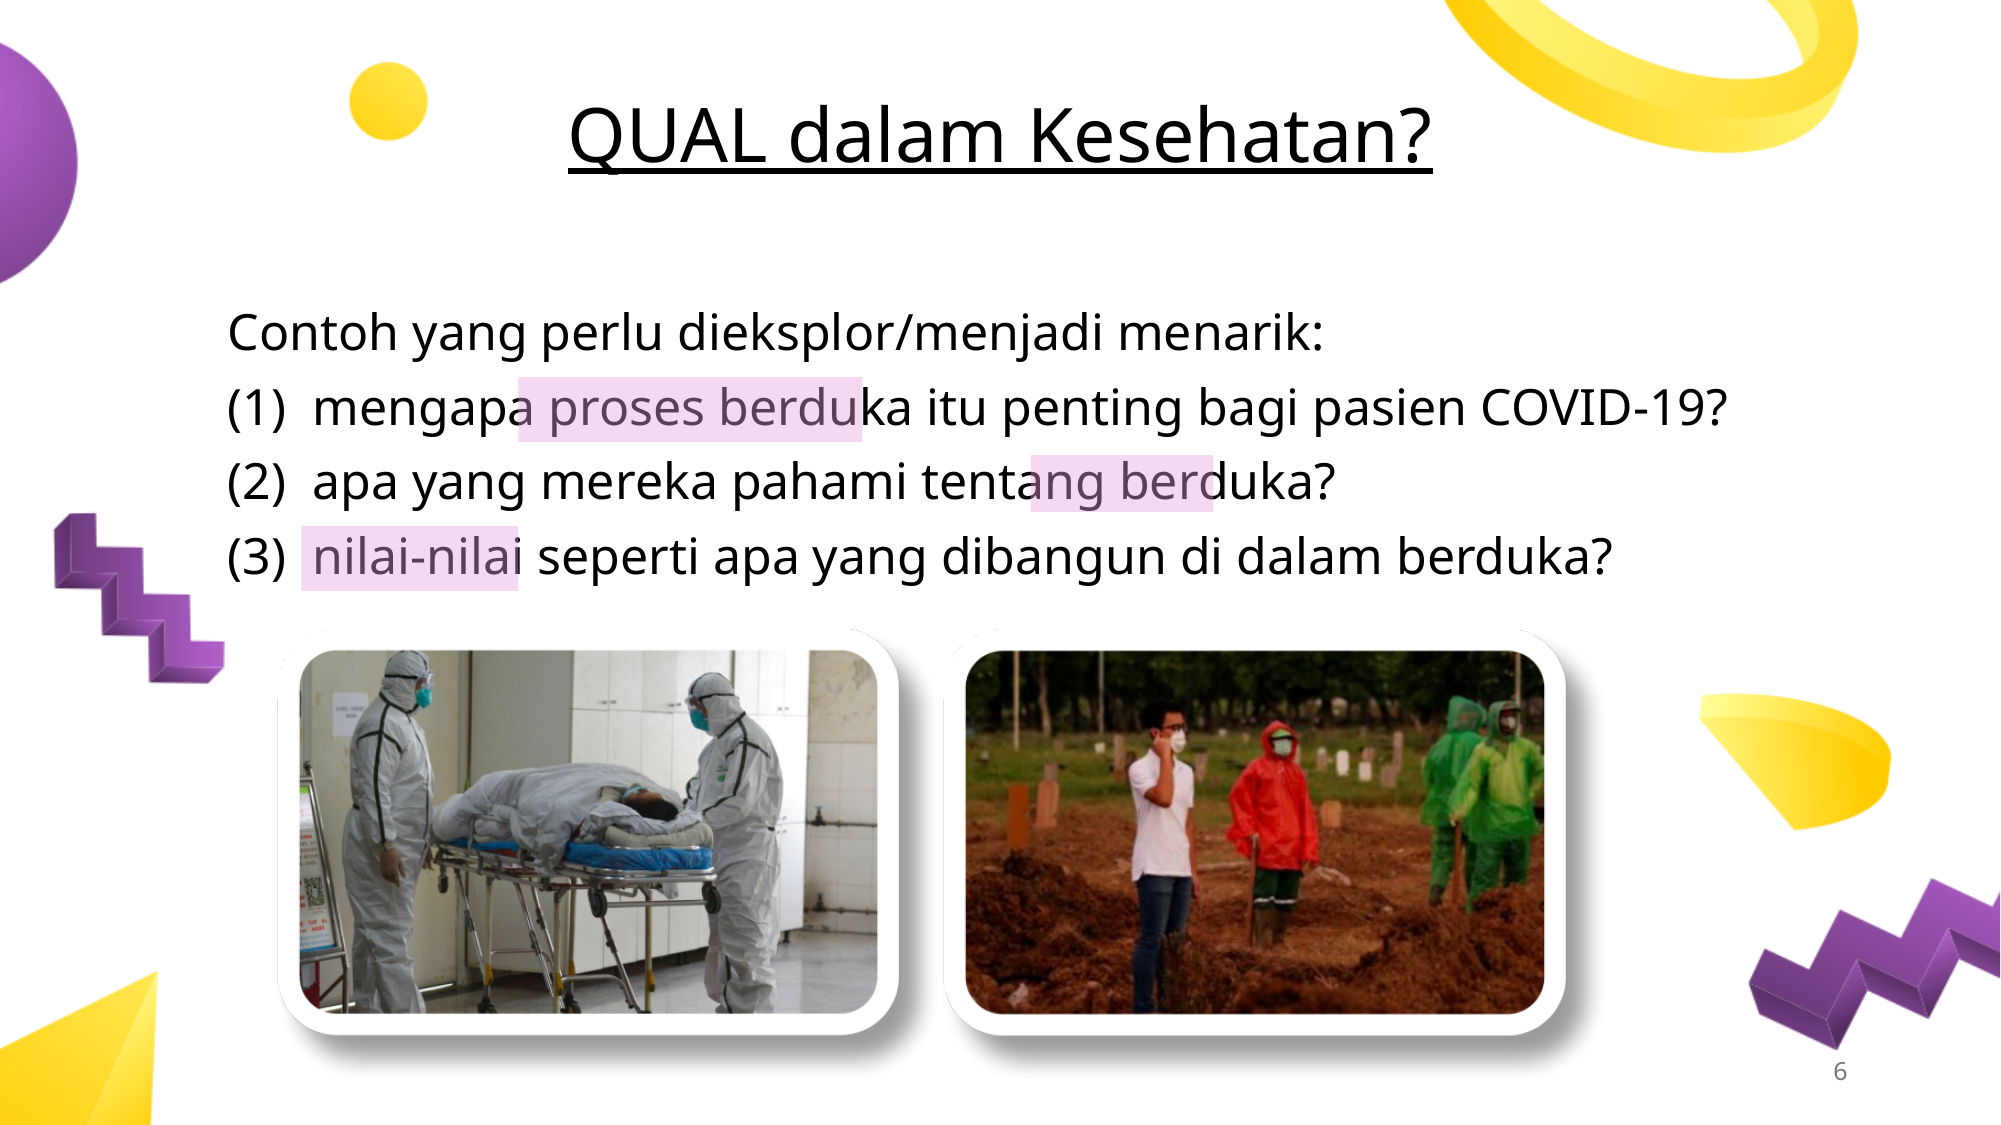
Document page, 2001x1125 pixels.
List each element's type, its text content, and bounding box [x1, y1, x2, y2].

text_box [300, 524, 520, 592]
text_box [1029, 453, 1215, 514]
list Contoh yang perlu dieksplor/menjadi menarik: mengapa proses berduka itu penting bagi pasien COVID-19? apa yang mereka pahami tentang berduka? nilai-nilai seperti apa yang dibangun di dalam berduka? [213, 299, 1794, 1014]
picture [0, 0, 2001, 1125]
slide_number 6 [1412, 1042, 1863, 1103]
text_box [517, 376, 864, 444]
text_box QUAL dalam Kesehatan? [529, 63, 1471, 213]
